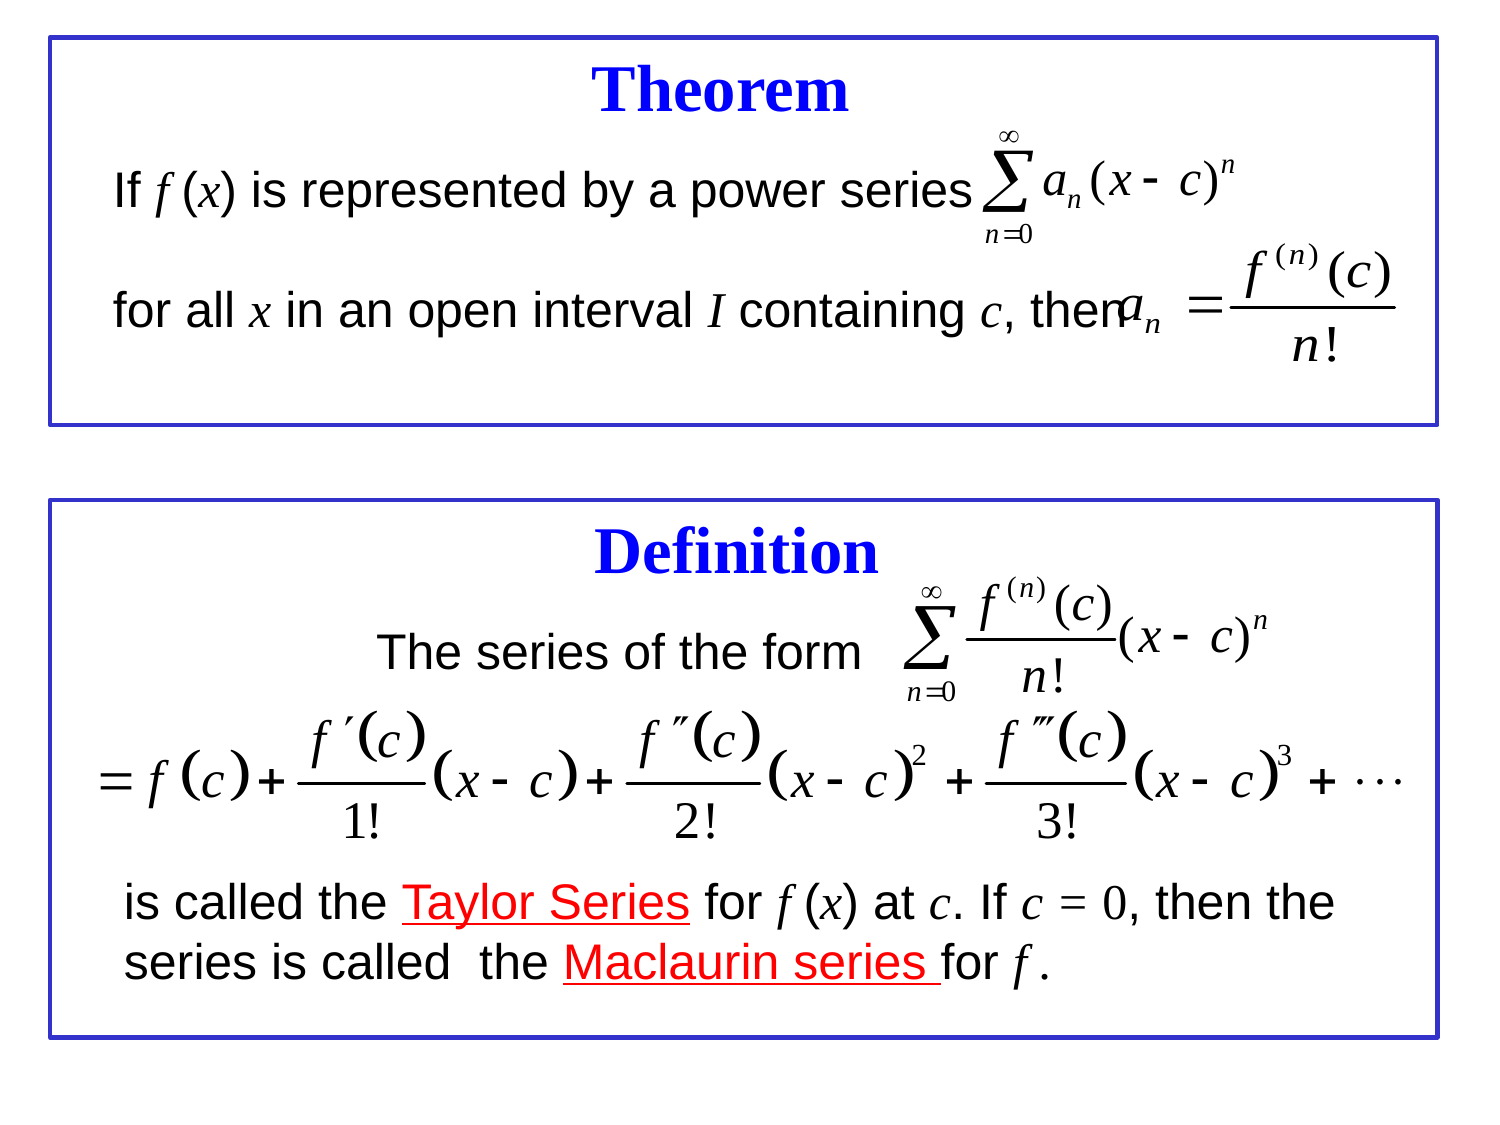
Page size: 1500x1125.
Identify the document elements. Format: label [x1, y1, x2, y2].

text_box [974, 112, 1251, 255]
text_box [49, 499, 1438, 1038]
text_box [49, 37, 1438, 426]
text_box [896, 562, 1279, 713]
